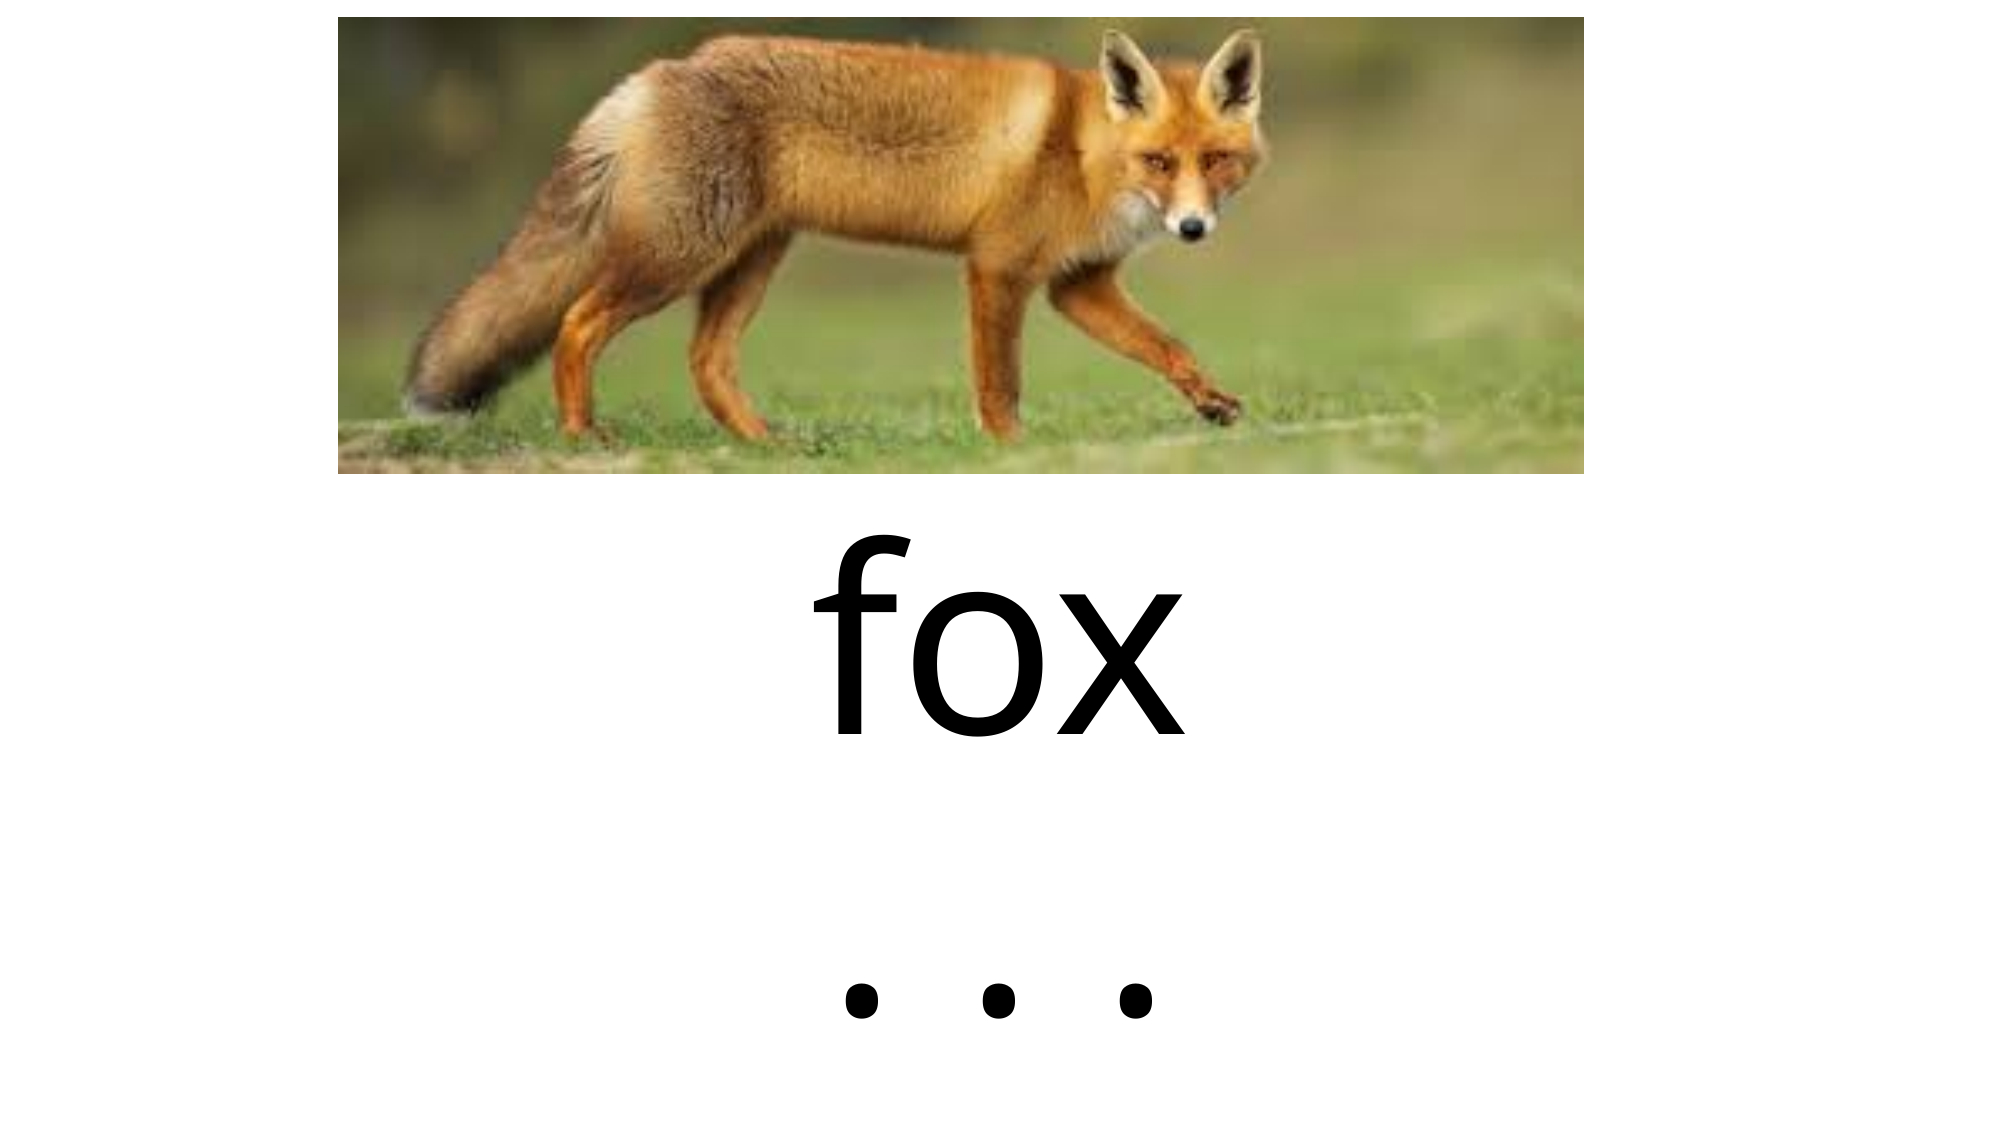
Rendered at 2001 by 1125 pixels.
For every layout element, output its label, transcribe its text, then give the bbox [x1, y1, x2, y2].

picture [338, 17, 1584, 474]
title fox . . . [137, 562, 1863, 1019]
